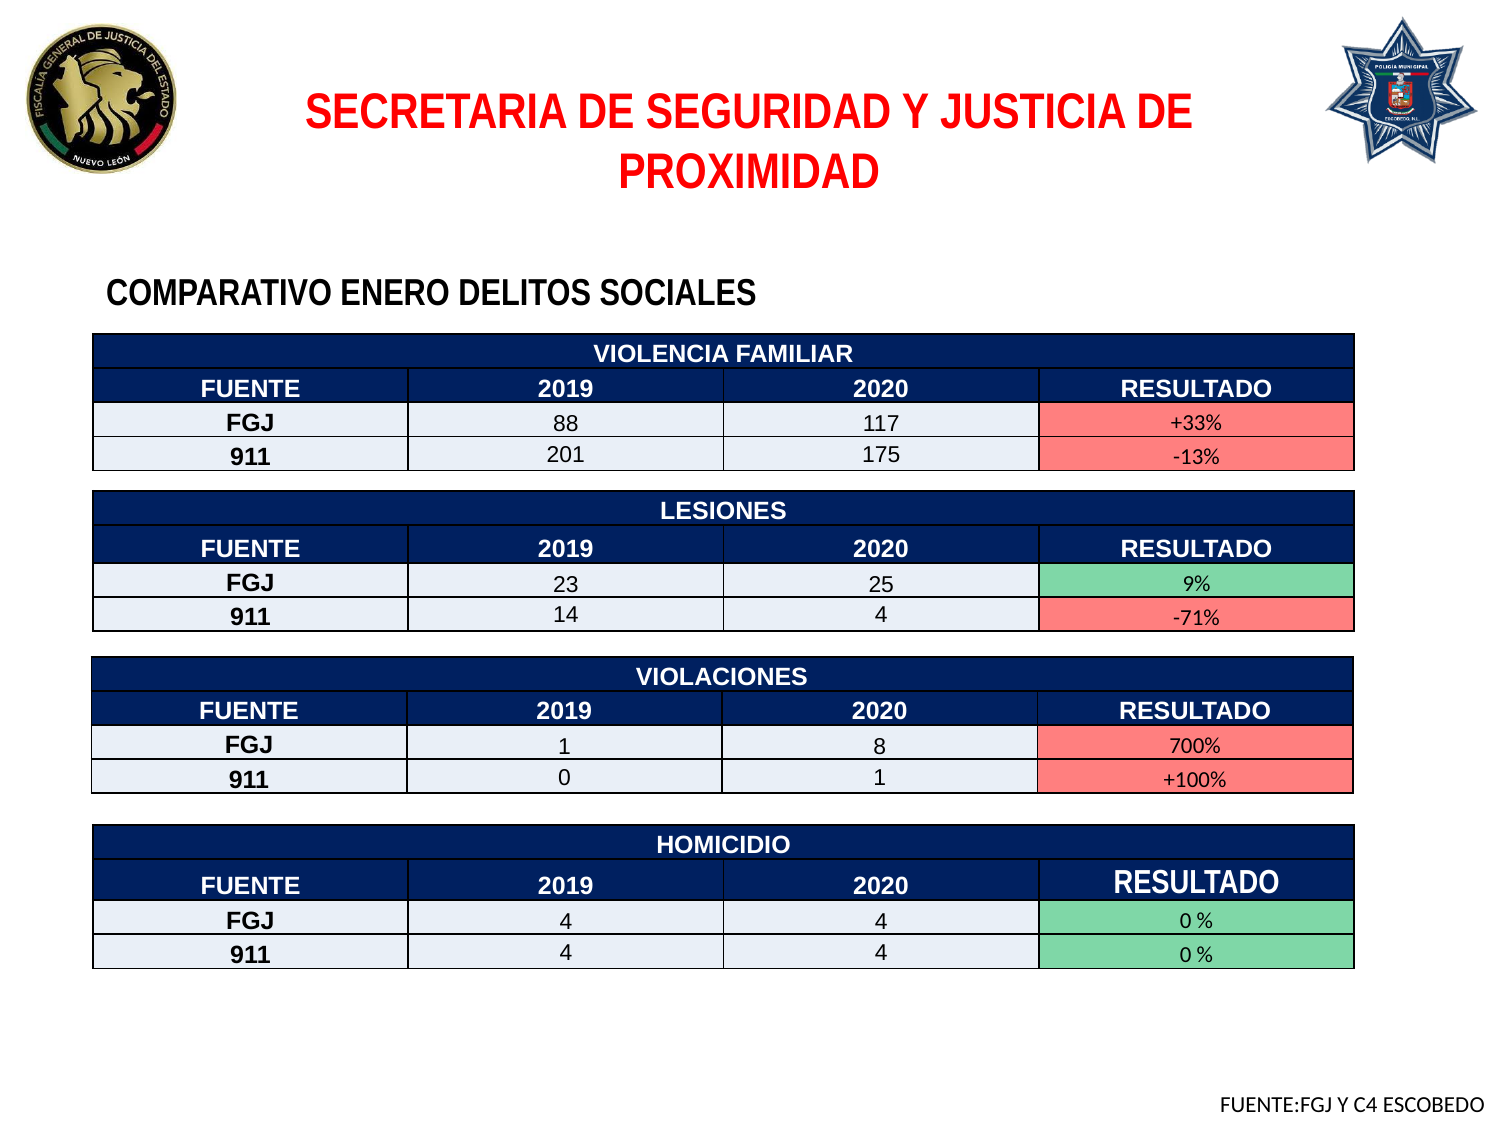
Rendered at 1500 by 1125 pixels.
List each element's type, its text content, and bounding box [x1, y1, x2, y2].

table_cell 911 [92, 760, 406, 792]
table_cell 2020 [724, 860, 1038, 899]
table_cell 911 [94, 598, 407, 630]
table_cell 4 [409, 901, 723, 933]
table_cell 0 % [1040, 901, 1353, 933]
table_cell FGJ [94, 564, 407, 596]
table_cell 1 [408, 726, 721, 758]
table_cell 700% [1038, 726, 1352, 758]
table_cell RESULTADO [1038, 692, 1352, 724]
table_cell RESULTADO [1040, 526, 1353, 562]
table_cell 0 [408, 760, 721, 792]
table_cell 2019 [408, 692, 721, 724]
table_header VIOLACIONES [92, 658, 1352, 690]
table_cell RESULTADO [1040, 860, 1353, 899]
table_header LESIONES [94, 492, 1353, 524]
table_cell 2019 [409, 369, 723, 401]
table_cell FUENTE [94, 369, 407, 401]
table_cell 4 [724, 901, 1038, 933]
table_cell 117 [724, 403, 1038, 436]
table_header VIOLENCIA FAMILIAR [94, 335, 1353, 367]
table_cell 9% [1040, 564, 1353, 596]
text_box SECRETARIA DE SEGURIDAD Y JUSTICIA DE PROXIMIDAD [284, 71, 1215, 206]
table_cell +33% [1040, 403, 1353, 436]
table_cell FUENTE [94, 526, 407, 562]
table_cell 1 [723, 760, 1037, 792]
table_cell 2019 [409, 860, 723, 899]
table_cell FUENTE [92, 692, 406, 724]
table_cell 2019 [409, 526, 723, 562]
table_cell -13% [1040, 437, 1353, 470]
text_box COMPARATIVO ENERO DELITOS SOCIALES [91, 260, 1199, 320]
table_cell 0 % [1040, 935, 1353, 968]
table_cell 175 [724, 437, 1038, 470]
table_cell RESULTADO [1040, 369, 1353, 401]
table_cell 911 [94, 935, 407, 968]
table_cell -71% [1040, 598, 1353, 630]
table_cell FGJ [94, 901, 407, 933]
table_cell 201 [409, 437, 723, 470]
table_cell 911 [94, 437, 407, 470]
table_header HOMICIDIO [94, 826, 1353, 858]
table_cell 14 [409, 598, 723, 630]
table_cell FGJ [94, 403, 407, 436]
picture [25, 23, 177, 175]
picture [1320, 11, 1484, 175]
table_cell 4 [724, 935, 1038, 968]
table_cell FUENTE [94, 860, 407, 899]
table_cell FGJ [92, 726, 406, 758]
text_box FUENTE:FGJ Y C4 ESCOBEDO [1205, 1082, 1500, 1125]
table_cell 88 [409, 403, 723, 436]
table_cell 2020 [724, 526, 1038, 562]
table_cell 8 [723, 726, 1037, 758]
table_cell 23 [409, 564, 723, 596]
table_cell 2020 [723, 692, 1037, 724]
table_cell 4 [409, 935, 723, 968]
table_cell +100% [1038, 760, 1352, 792]
table_cell 2020 [724, 369, 1038, 401]
table_cell 25 [724, 564, 1038, 596]
table_cell 4 [724, 598, 1038, 630]
